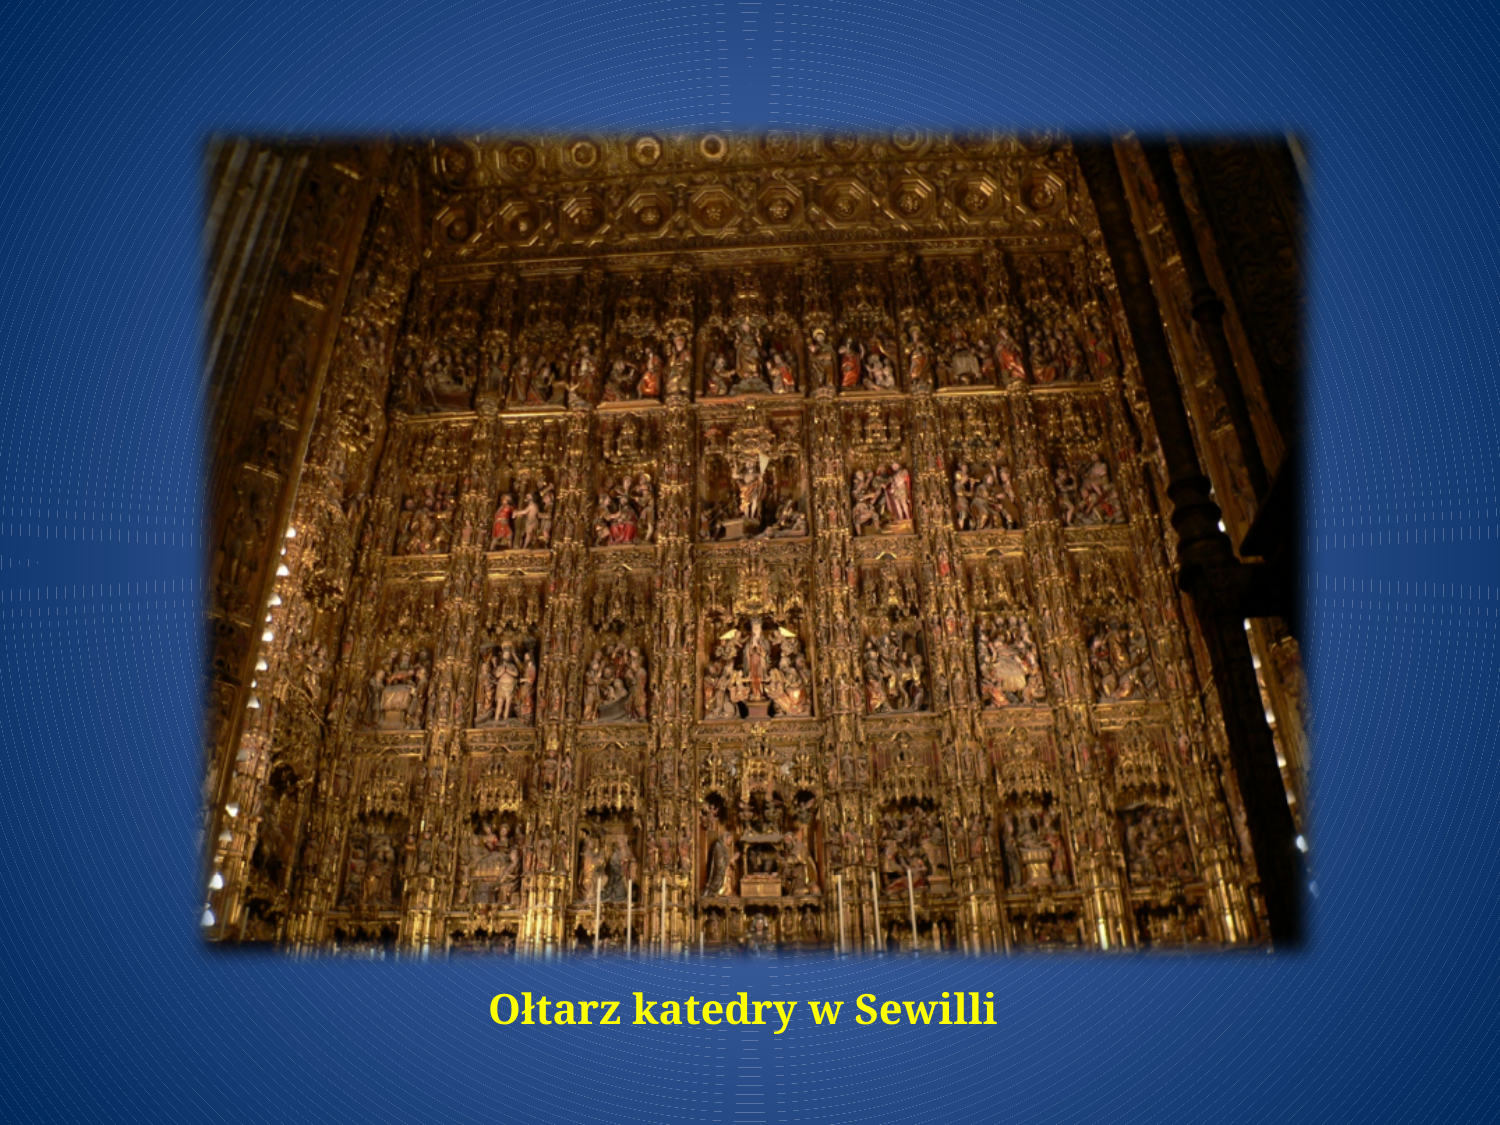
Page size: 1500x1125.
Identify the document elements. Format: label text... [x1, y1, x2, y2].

title Ołtarz katedry w Sewilli [292, 978, 1193, 1054]
picture [187, 116, 1325, 970]
